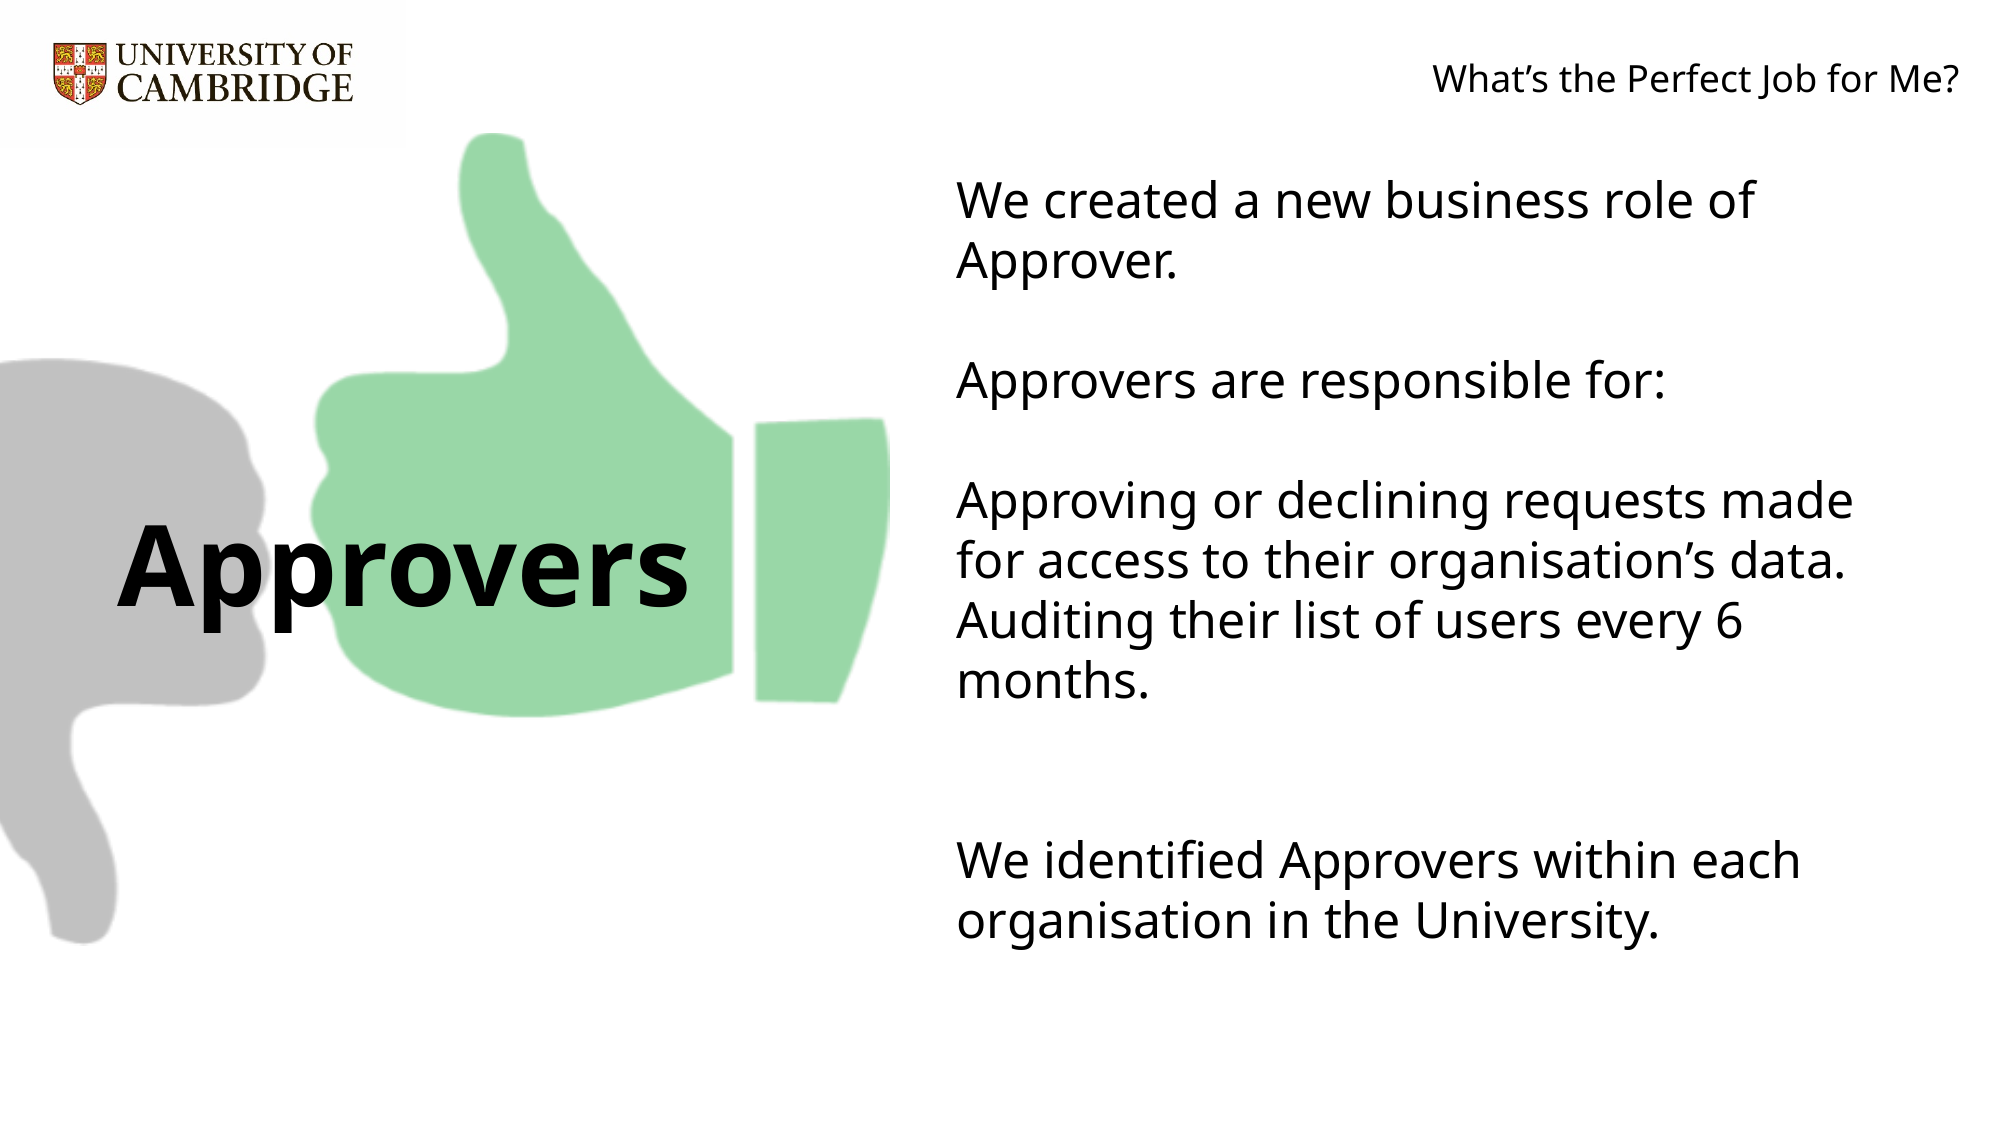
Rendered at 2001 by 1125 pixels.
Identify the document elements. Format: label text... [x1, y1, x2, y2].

title What’s the Perfect Job for Me? [1365, 39, 1975, 109]
text_box We created a new business role of Approver. Approvers are responsible for: Approving or declining requests made for access to their organisation’s data. Auditing their list of users every 6 months. We identified Approvers within each organisation in the University. [941, 161, 1942, 956]
picture [0, 0, 890, 946]
